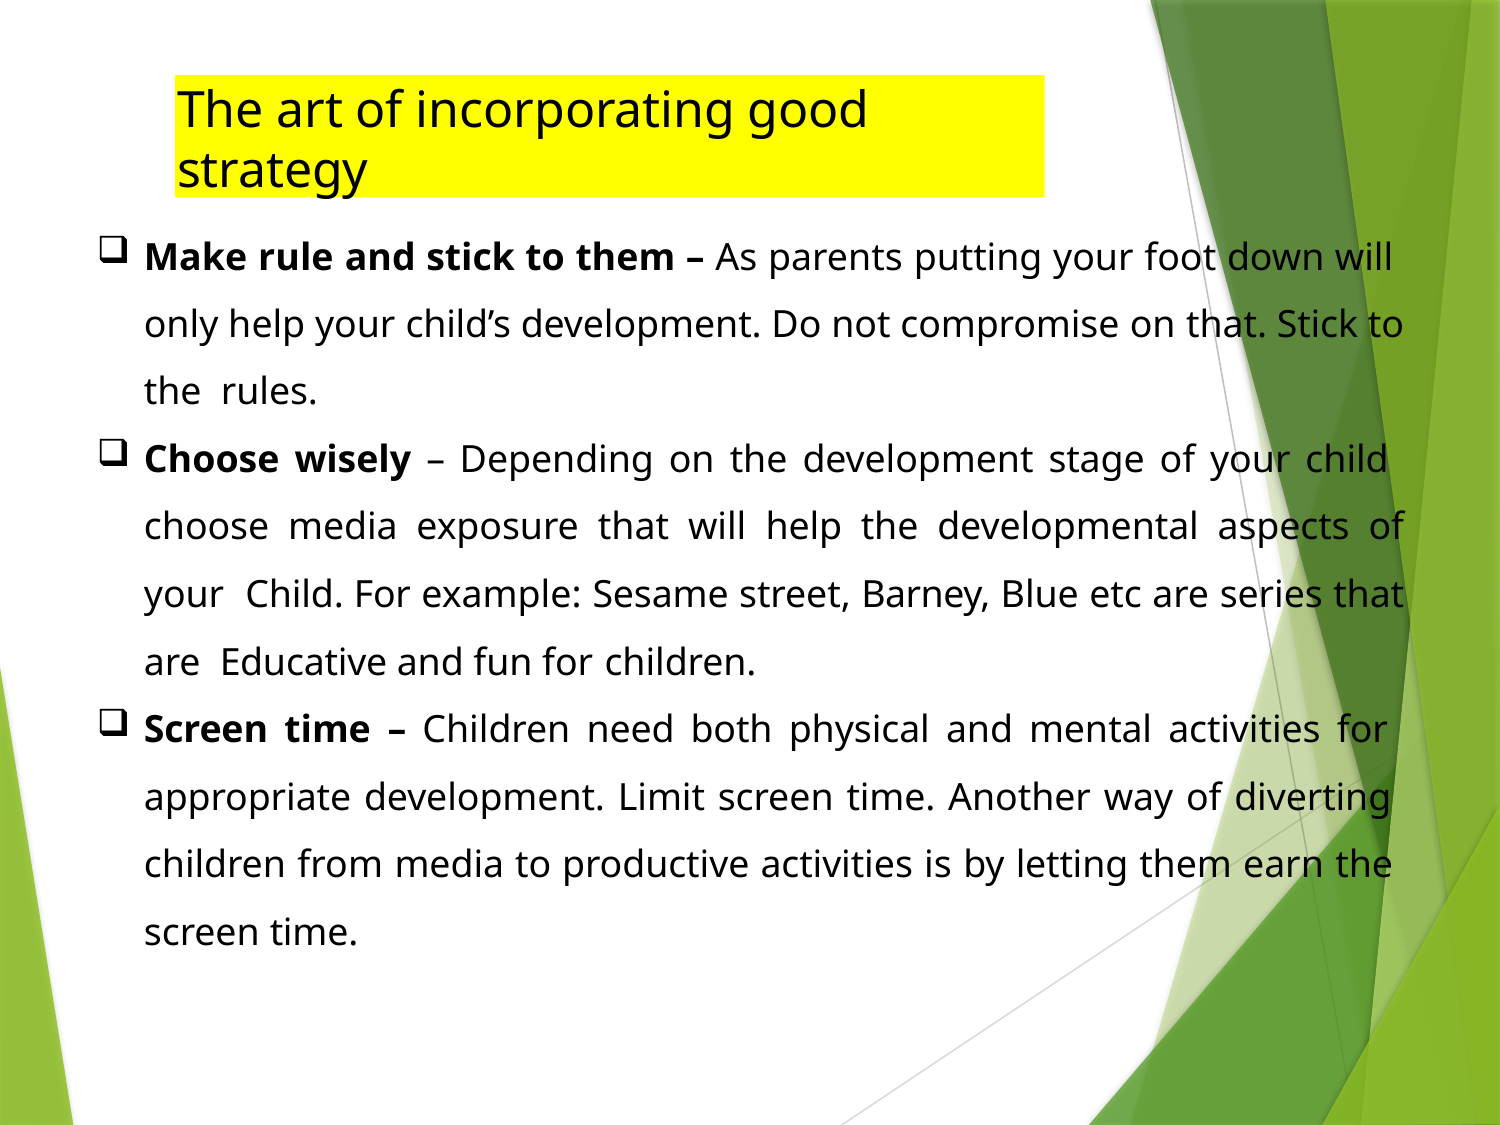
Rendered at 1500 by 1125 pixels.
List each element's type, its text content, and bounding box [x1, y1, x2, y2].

text_box The art of incorporating good strategy [174, 75, 1045, 198]
text_box Make rule and stick to them – As parents putting your foot down will only help your child’s development. Do not compromise on that. Stick to the rules. Choose wisely – Depending on the development stage of your child choose media exposure that will help the developmental aspects of your Child. For example: Sesame street, Barney, Blue etc are series that are Educative and fun for children. Screen time – Children need both physical and mental activities for appropriate development. Limit screen time. Another way of diverting children from media to productive activities is by letting them earn the screen time. [94, 207, 1405, 953]
